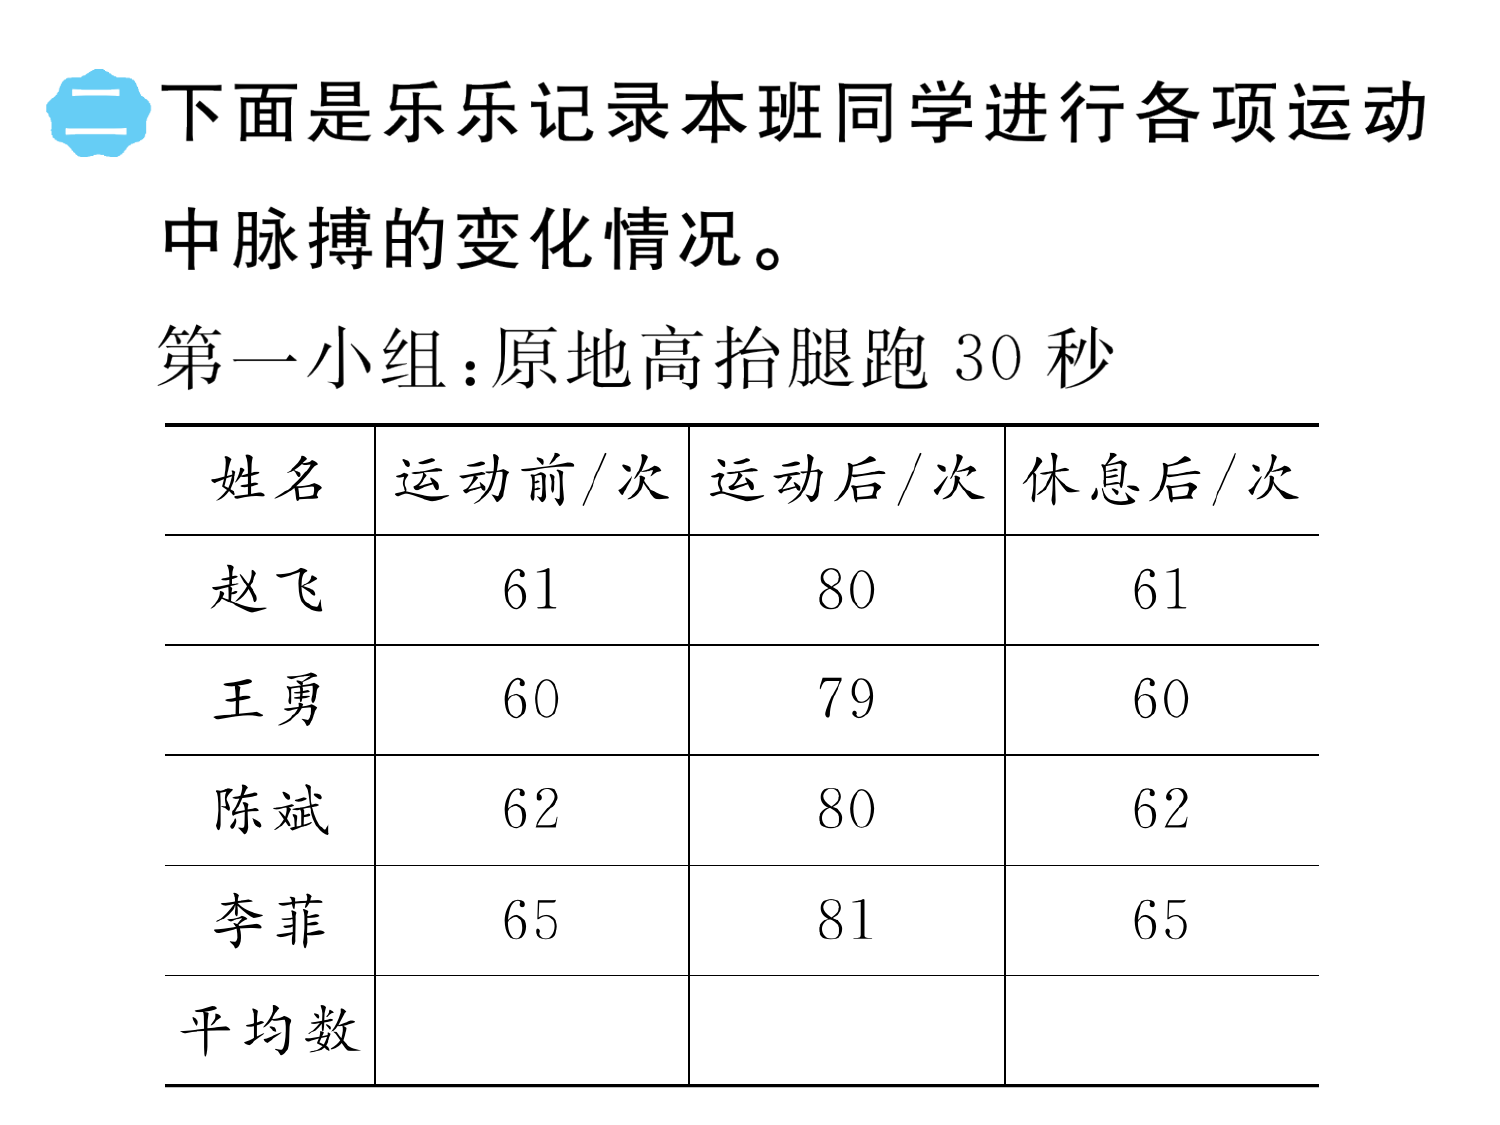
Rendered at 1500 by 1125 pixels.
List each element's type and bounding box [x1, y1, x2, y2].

picture [41, 42, 1462, 1106]
